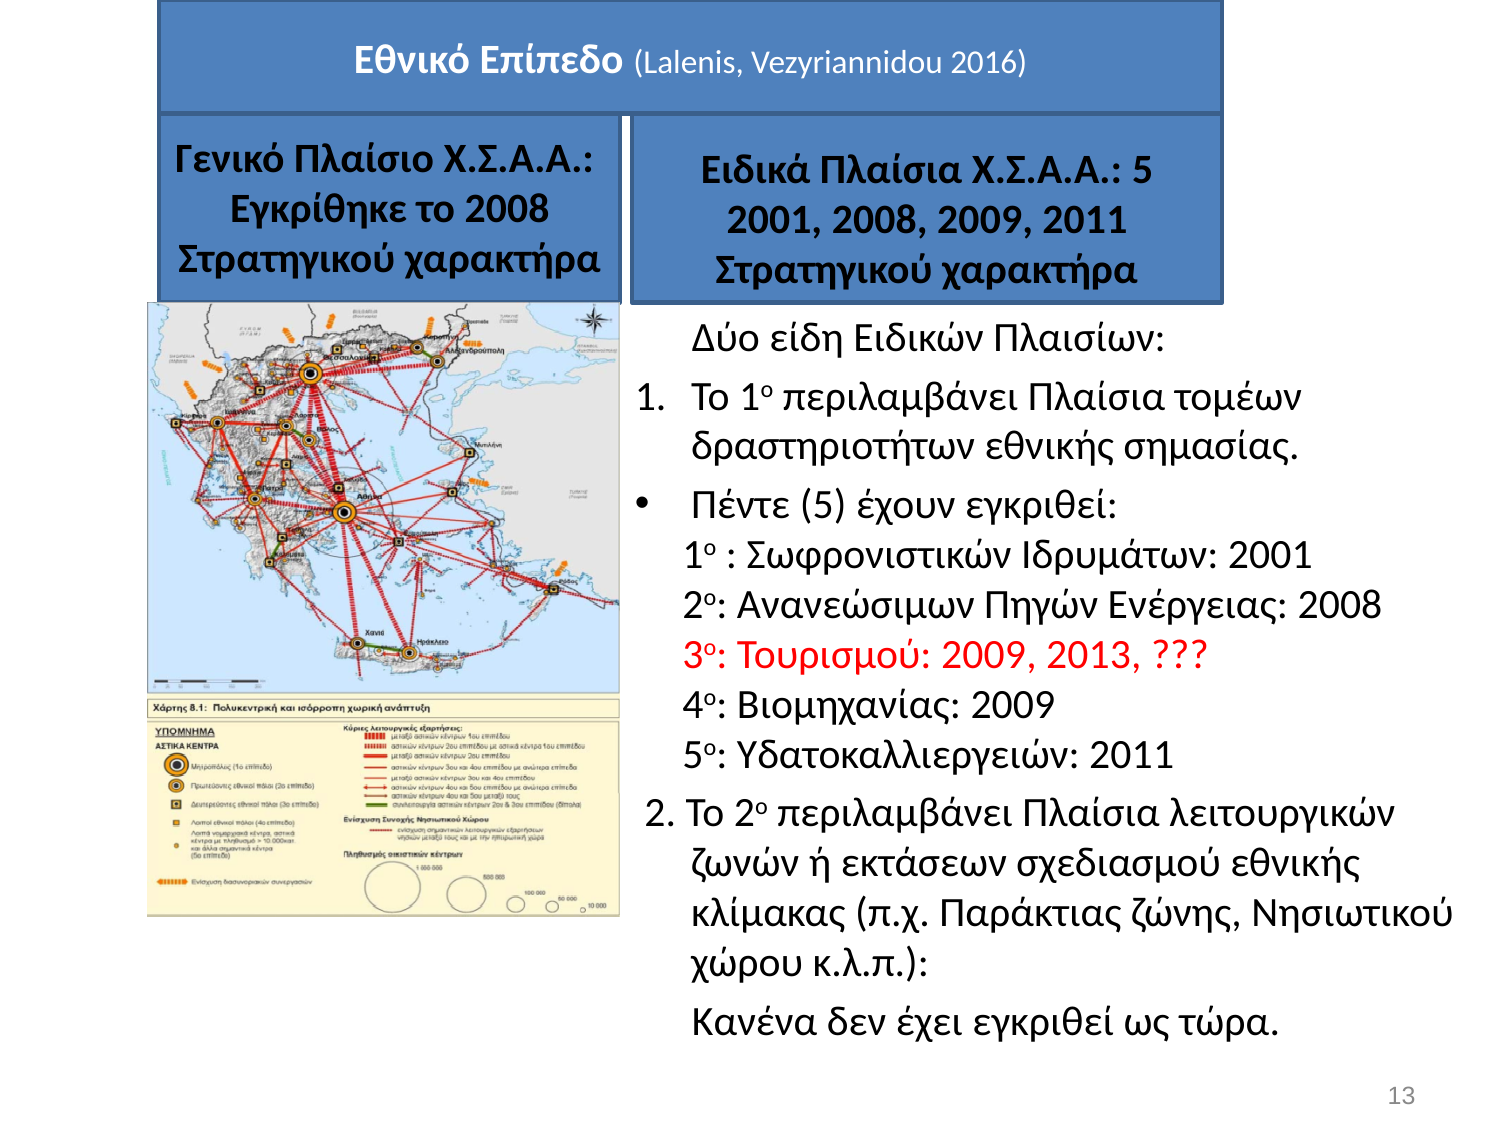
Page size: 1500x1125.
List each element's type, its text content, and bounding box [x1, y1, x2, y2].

picture [147, 302, 621, 918]
text_box Γενικό Πλαίσιο Χ.Σ.Α.Α.: Εγκρίθηκε το 2008 Στρατηγικού χαρακτήρα [157, 116, 622, 301]
text_box Δύο είδη Ειδικών Πλαισίων: Το 1ο περιλαμβάνει Πλαίσια τομέων δραστηριοτήτων εθνικής σημασίας. Πέντε (5) έχουν εγκριθεί: 1ο : Σωφρονιστικών Ιδρυμάτων: 2001 2ο: Ανανεώσιμων Πηγών Ενέργειας: 2008 3ο: Τουρισμού: 2009, 2013, ??? 4ο: Βιομηχανίας: 2009 5ο: Υδατοκαλλιεργειών: 2011 2. Το 2ο περιλαμβάνει Πλαίσια λειτουργικών ζωνών ή εκτάσεων σχεδιασμού εθνικής κλίμακας (π.χ. Παράκτιας ζώνης, Νησιωτικού χώρου κ.λ.π.): Κανένα δεν έχει εγκριθεί ως τώρα. [620, 302, 1500, 1051]
text_box Εθνικό Επίπεδο (Lalenis, Vezyriannidou 2016) [157, 0, 1224, 116]
slide_number 13 [1080, 1065, 1431, 1125]
text_box Ειδικά Πλαίσια Χ.Σ.Α.Α.: 5 2001, 2008, 2009, 2011 Στρατηγικού χαρακτήρα [630, 116, 1224, 302]
